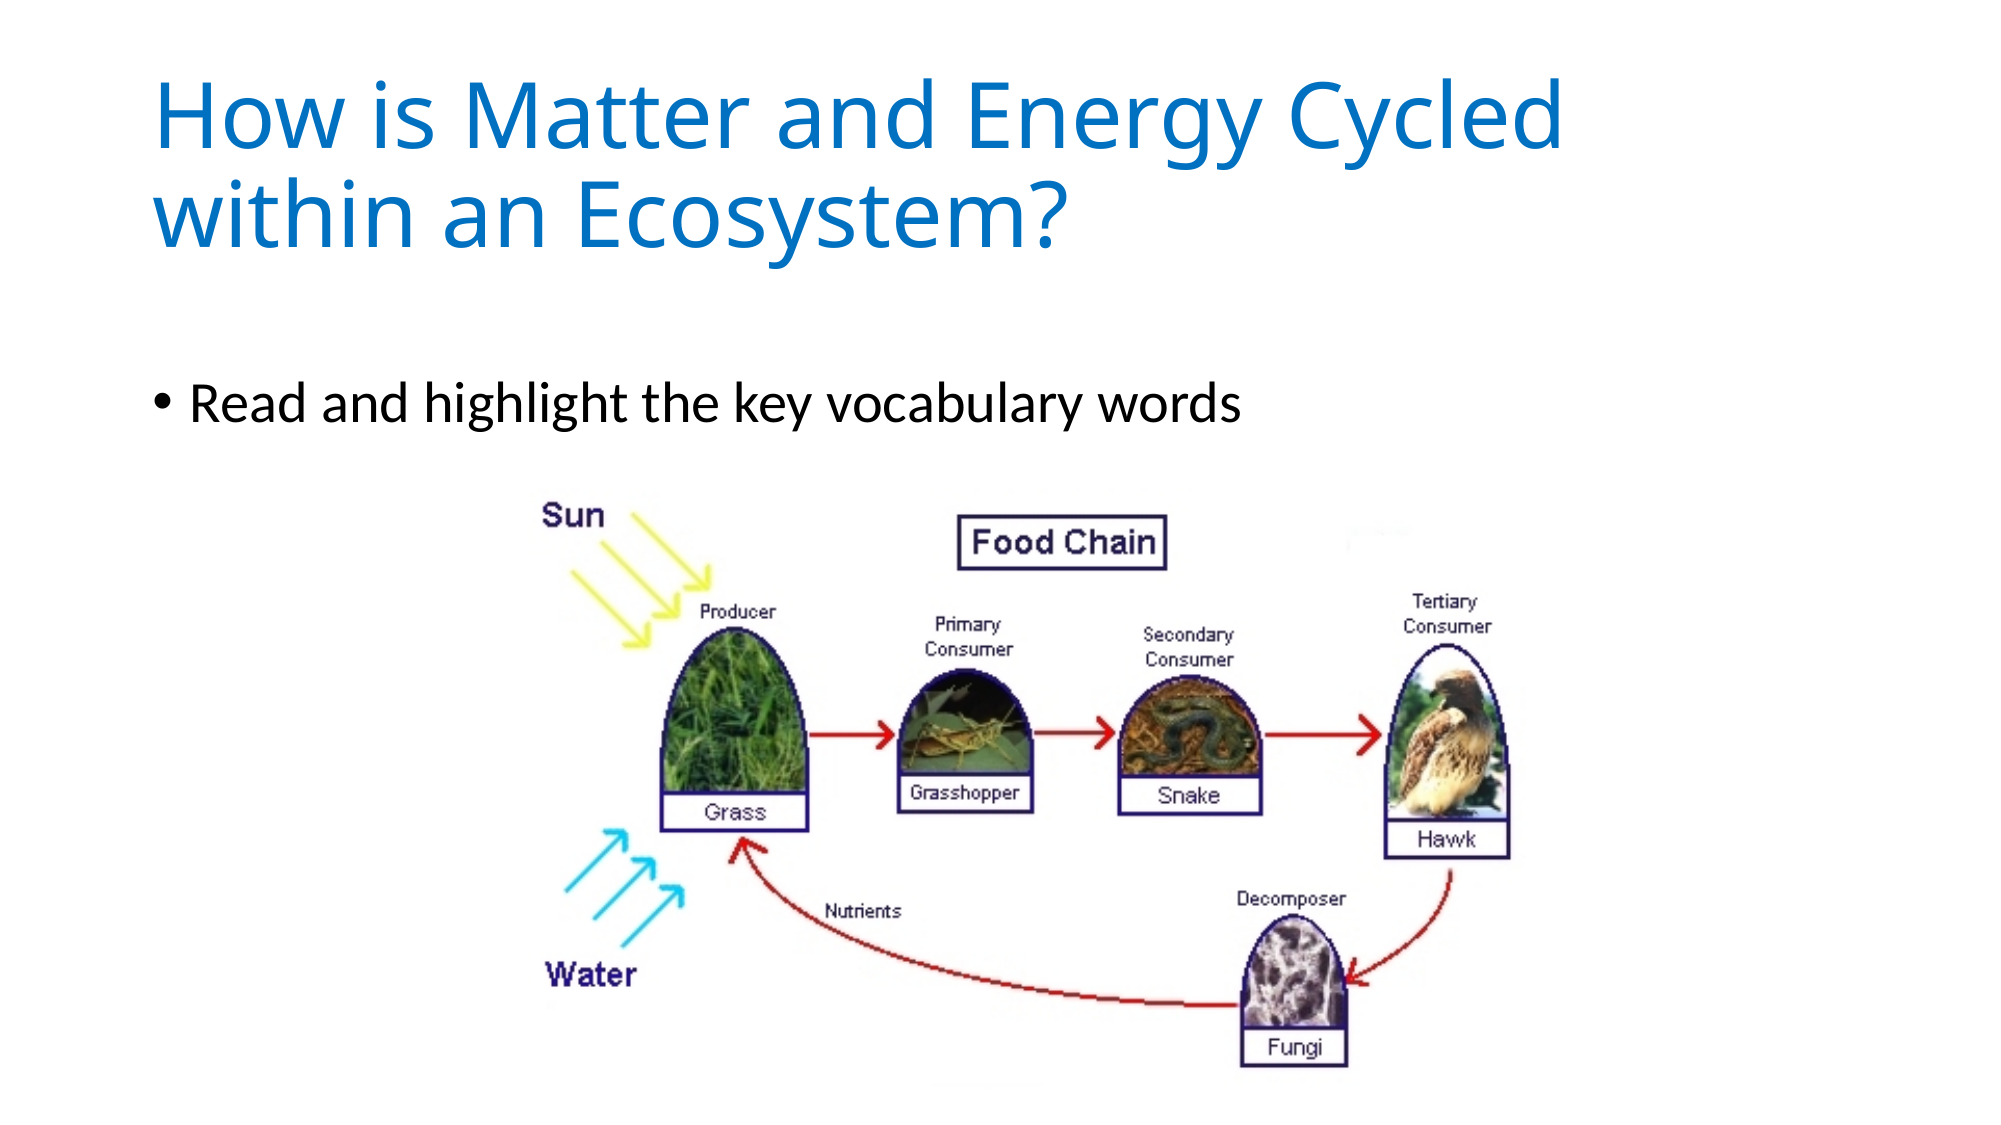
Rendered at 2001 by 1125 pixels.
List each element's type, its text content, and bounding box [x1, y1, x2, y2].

picture [527, 488, 1534, 1093]
list Read and highlight the key vocabulary words [137, 364, 1863, 1014]
title How is Matter and Energy Cycled within an Ecosystem? [137, 59, 1863, 278]
